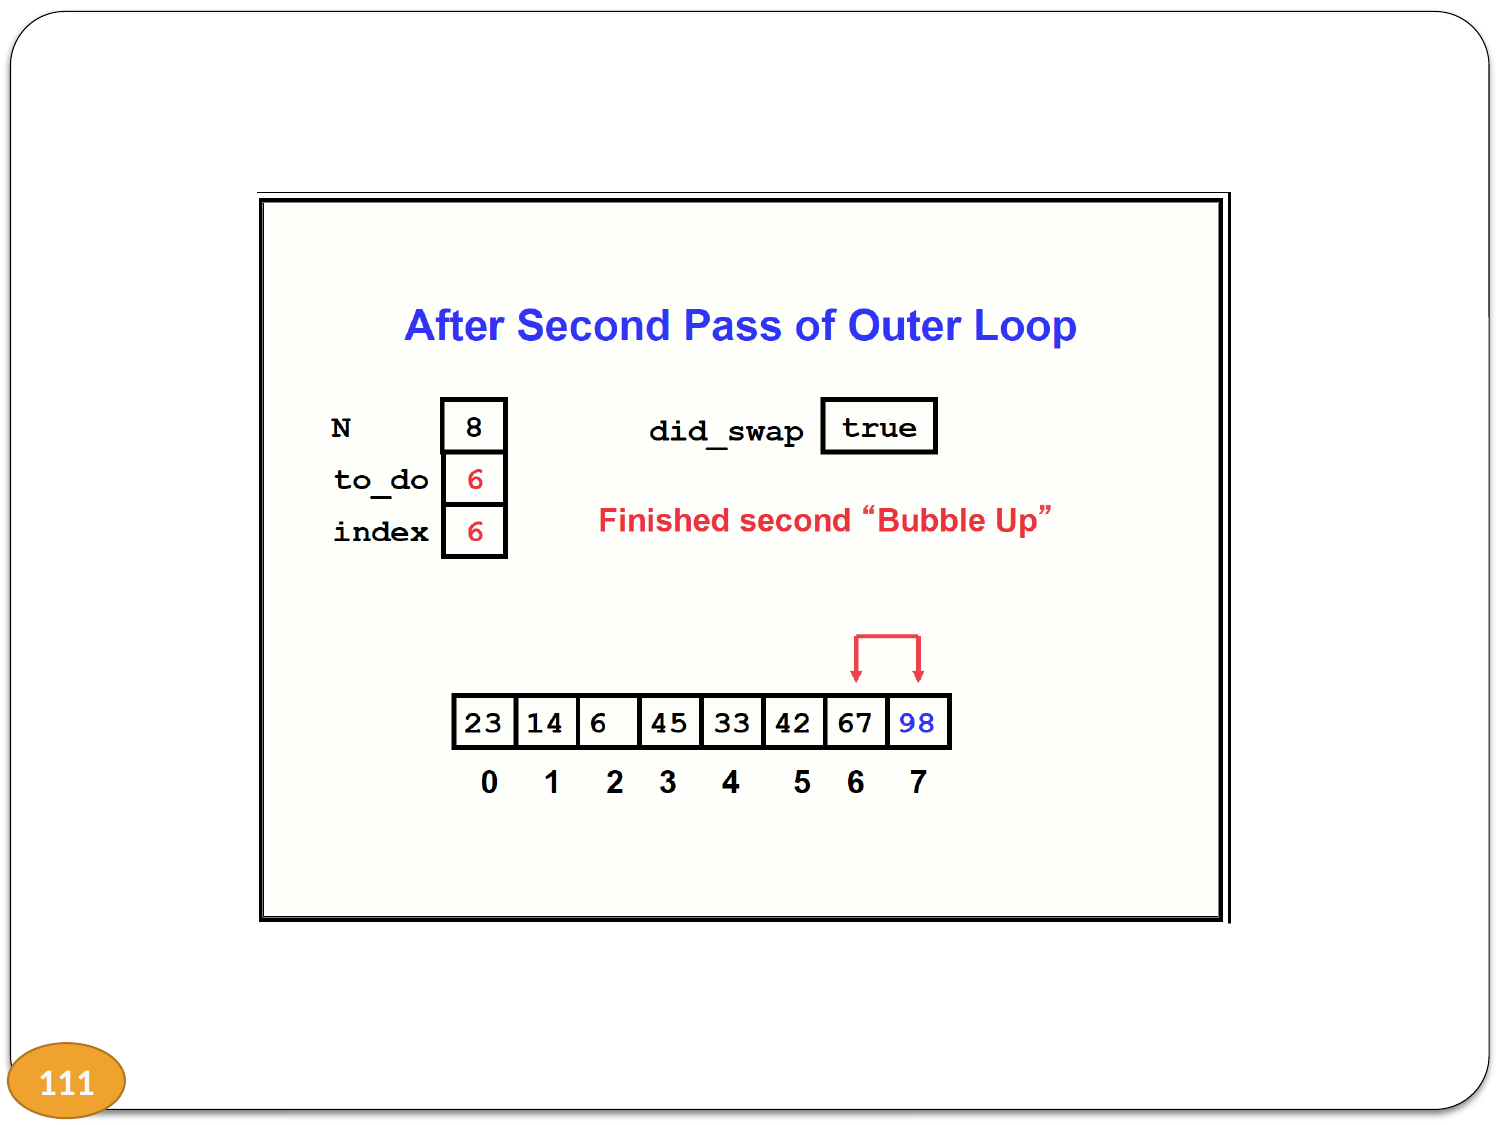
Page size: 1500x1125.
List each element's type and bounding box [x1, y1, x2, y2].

picture [255, 193, 1228, 925]
list [255, 188, 1234, 928]
